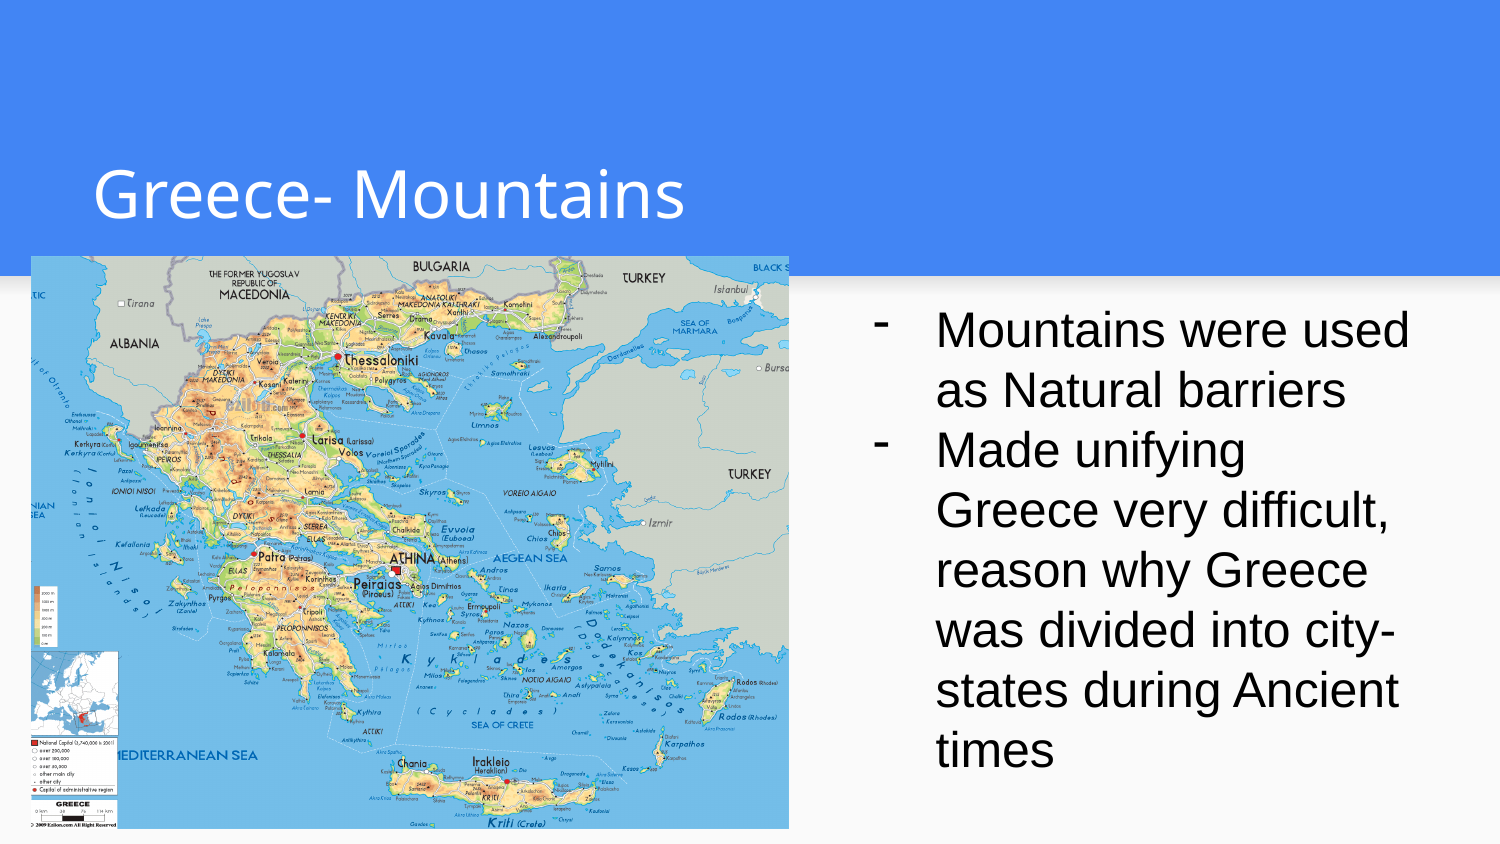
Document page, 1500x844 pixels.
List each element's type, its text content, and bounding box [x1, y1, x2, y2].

text_box Mountains were used as Natural barriers Made unifying Greece very difficult, reason why Greece was divided into city-states during Ancient times [845, 282, 1435, 776]
picture [31, 256, 789, 830]
title Greece- Mountains [77, 121, 1427, 248]
